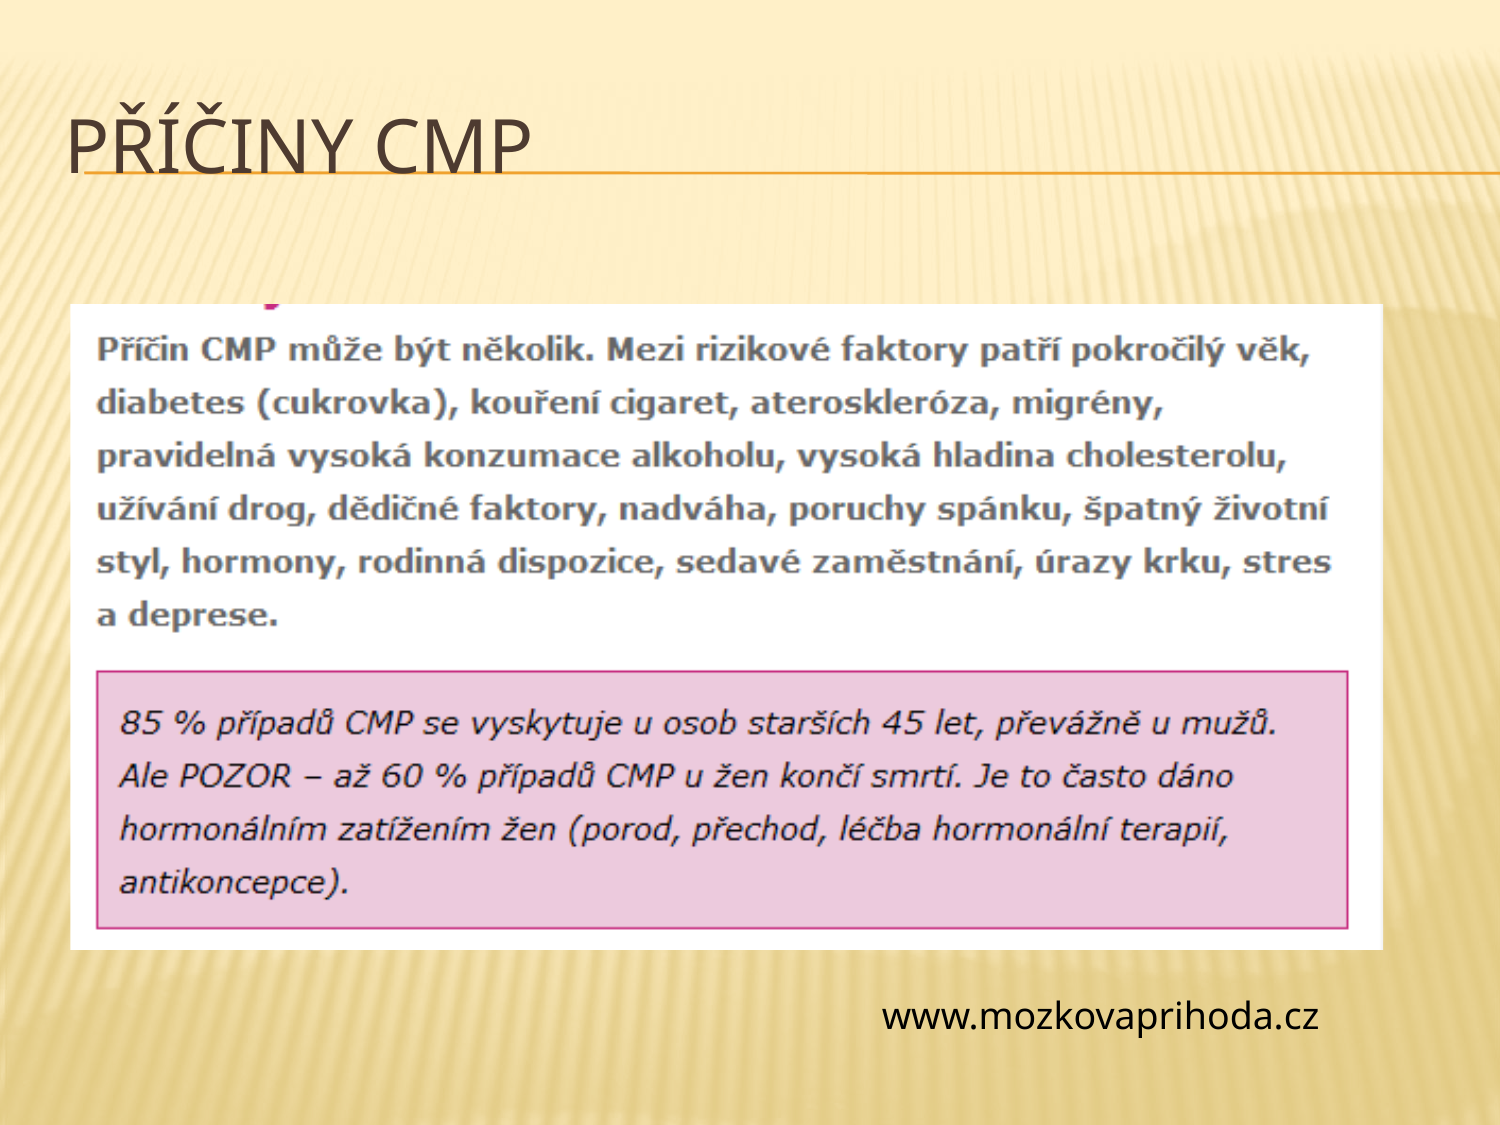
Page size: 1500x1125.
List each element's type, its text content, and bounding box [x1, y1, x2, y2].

title Příčiny CMP [49, 75, 1475, 213]
text_box www.mozkovaprihoda.cz [867, 984, 1430, 1045]
picture [70, 304, 1384, 950]
